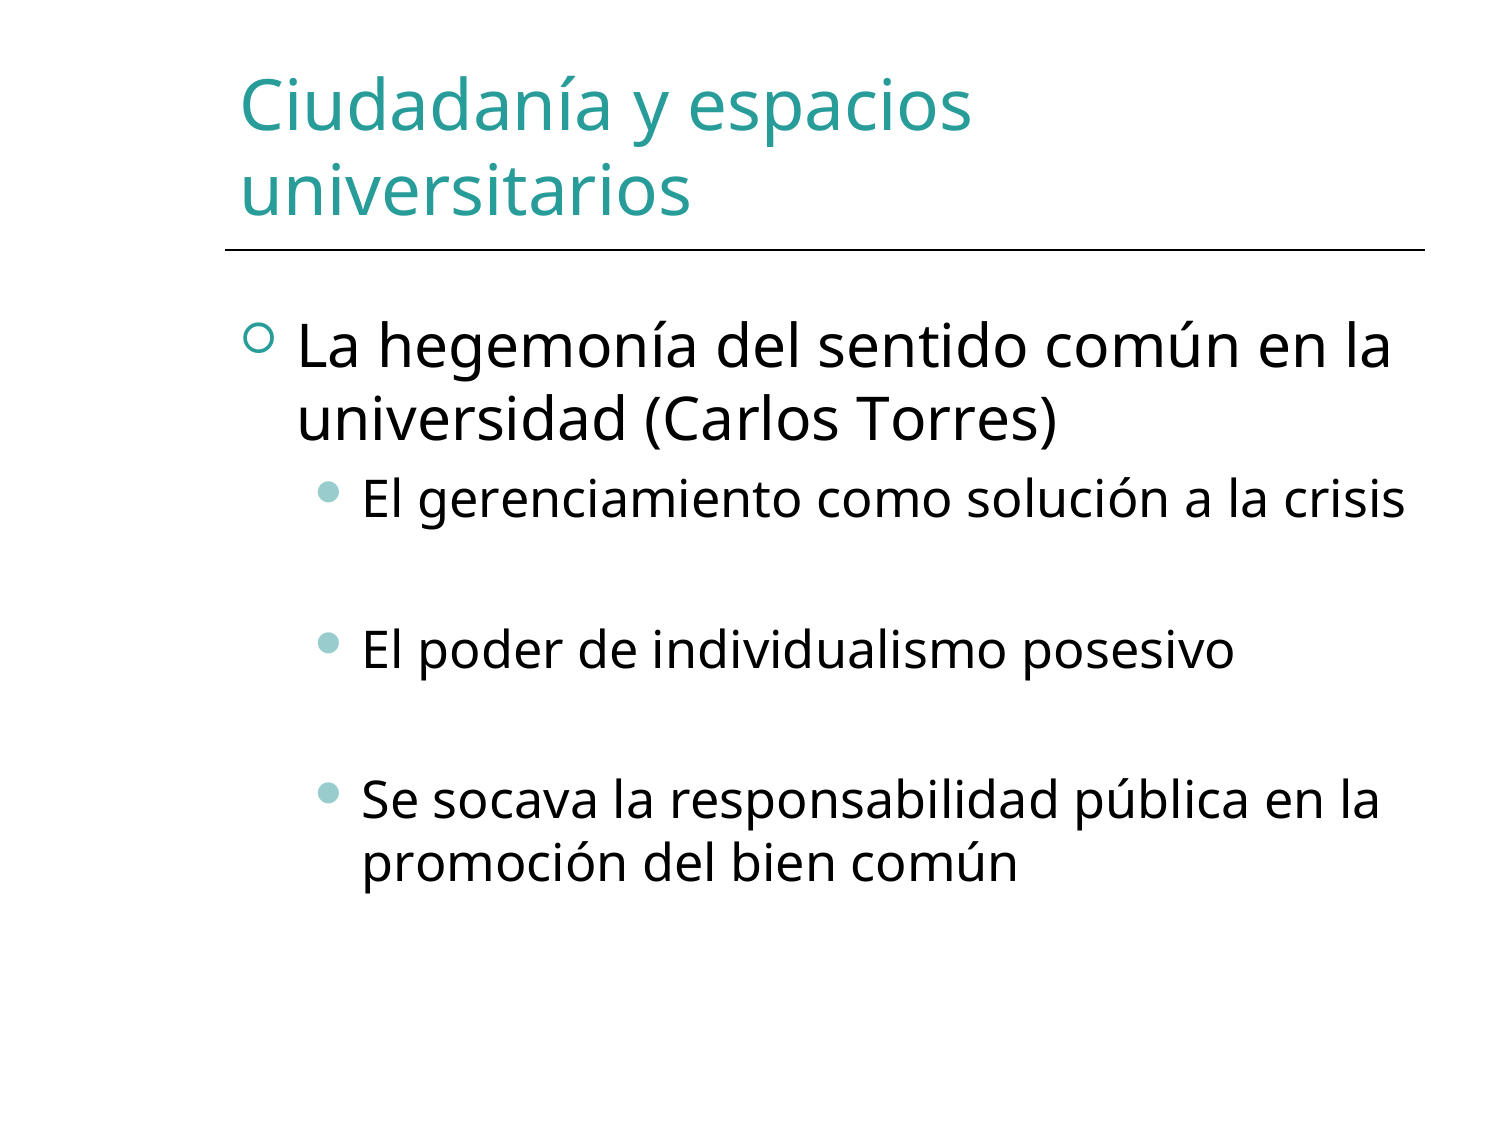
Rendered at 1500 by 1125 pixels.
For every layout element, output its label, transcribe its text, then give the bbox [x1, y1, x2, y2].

text_box La hegemonía del sentido común en la universidad (Carlos Torres) El gerenciamiento como solución a la crisis El poder de individualismo posesivo Se socava la responsabilidad pública en la promoción del bien común [224, 299, 1425, 975]
title Ciudadanía y espacios universitarios [224, 49, 1425, 237]
